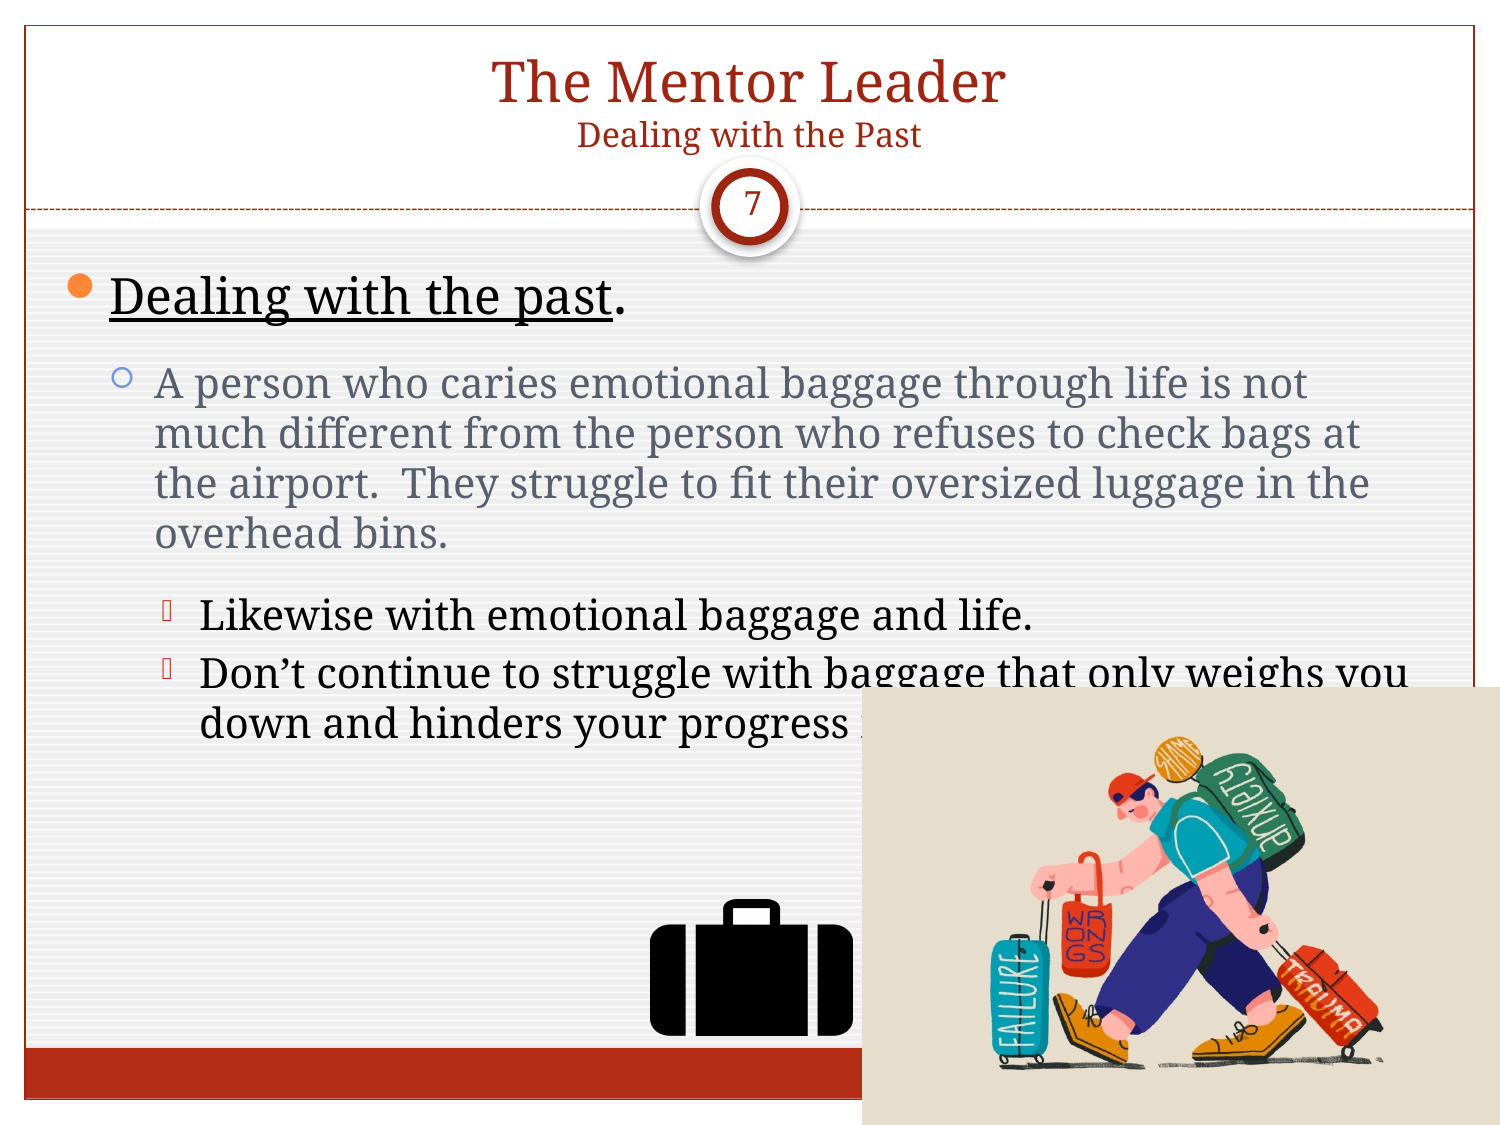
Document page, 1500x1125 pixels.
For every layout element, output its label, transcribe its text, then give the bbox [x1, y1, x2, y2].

picture [649, 899, 854, 1036]
list Dealing with the past. A person who caries emotional baggage through life is not much different from the person who refuses to check bags at the airport. They struggle to fit their oversized luggage in the overhead bins. Likewise with emotional baggage and life. Don’t continue to struggle with baggage that only weighs you down and hinders your progress in life. [49, 250, 1445, 1001]
picture [862, 687, 1500, 1125]
slide_number 7 [715, 168, 791, 241]
title The Mentor Leader Dealing with the Past [49, 37, 1450, 162]
